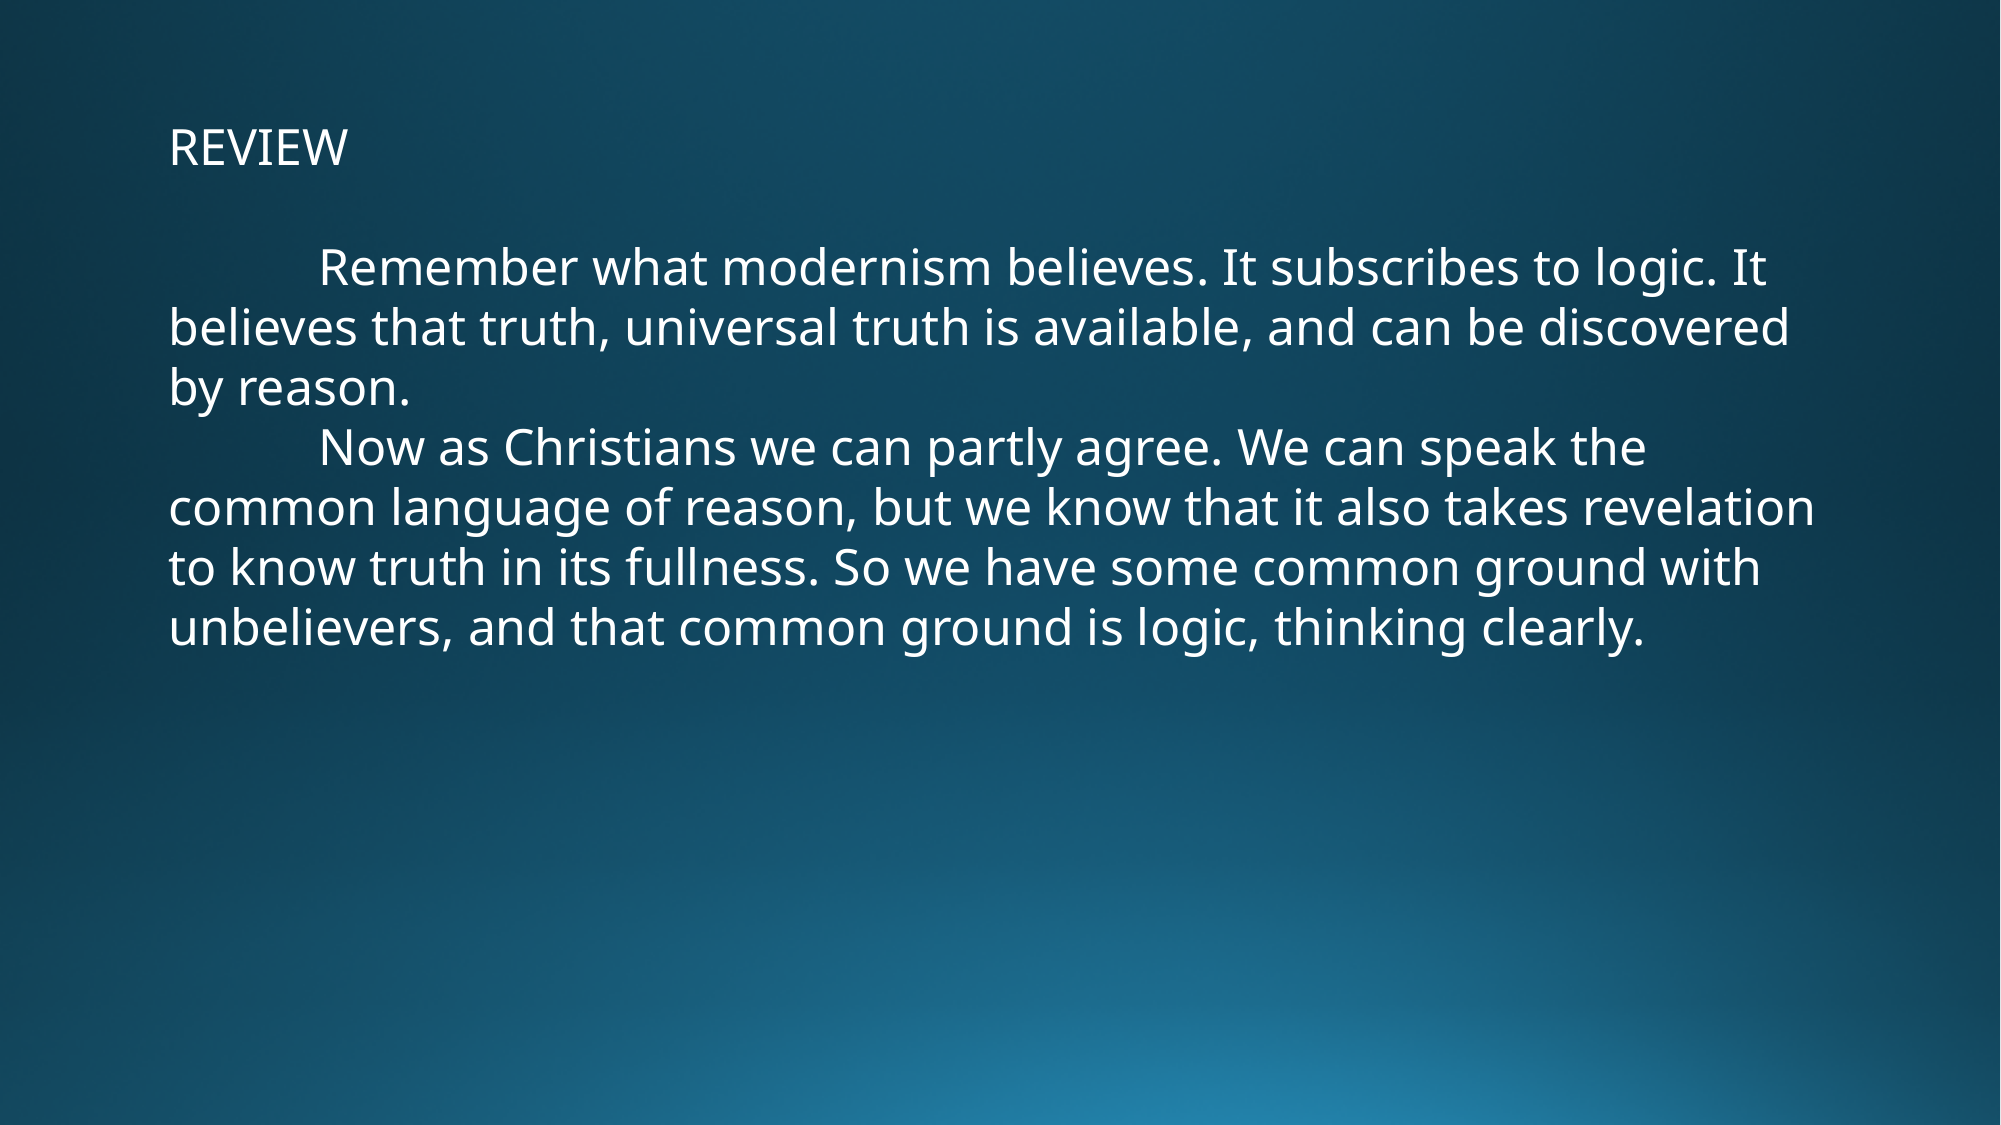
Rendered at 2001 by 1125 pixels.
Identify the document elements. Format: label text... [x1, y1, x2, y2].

text_box REVIEW Remember what modernism believes. It subscribes to logic. It believes that truth, universal truth is available, and can be discovered by reason. Now as Christians we can partly agree. We can speak the common language of reason, but we know that it also takes revelation to know truth in its fullness. So we have some common ground with unbelievers, and that common ground is logic, thinking clearly. [154, 107, 1868, 663]
picture [0, 0, 2001, 1125]
